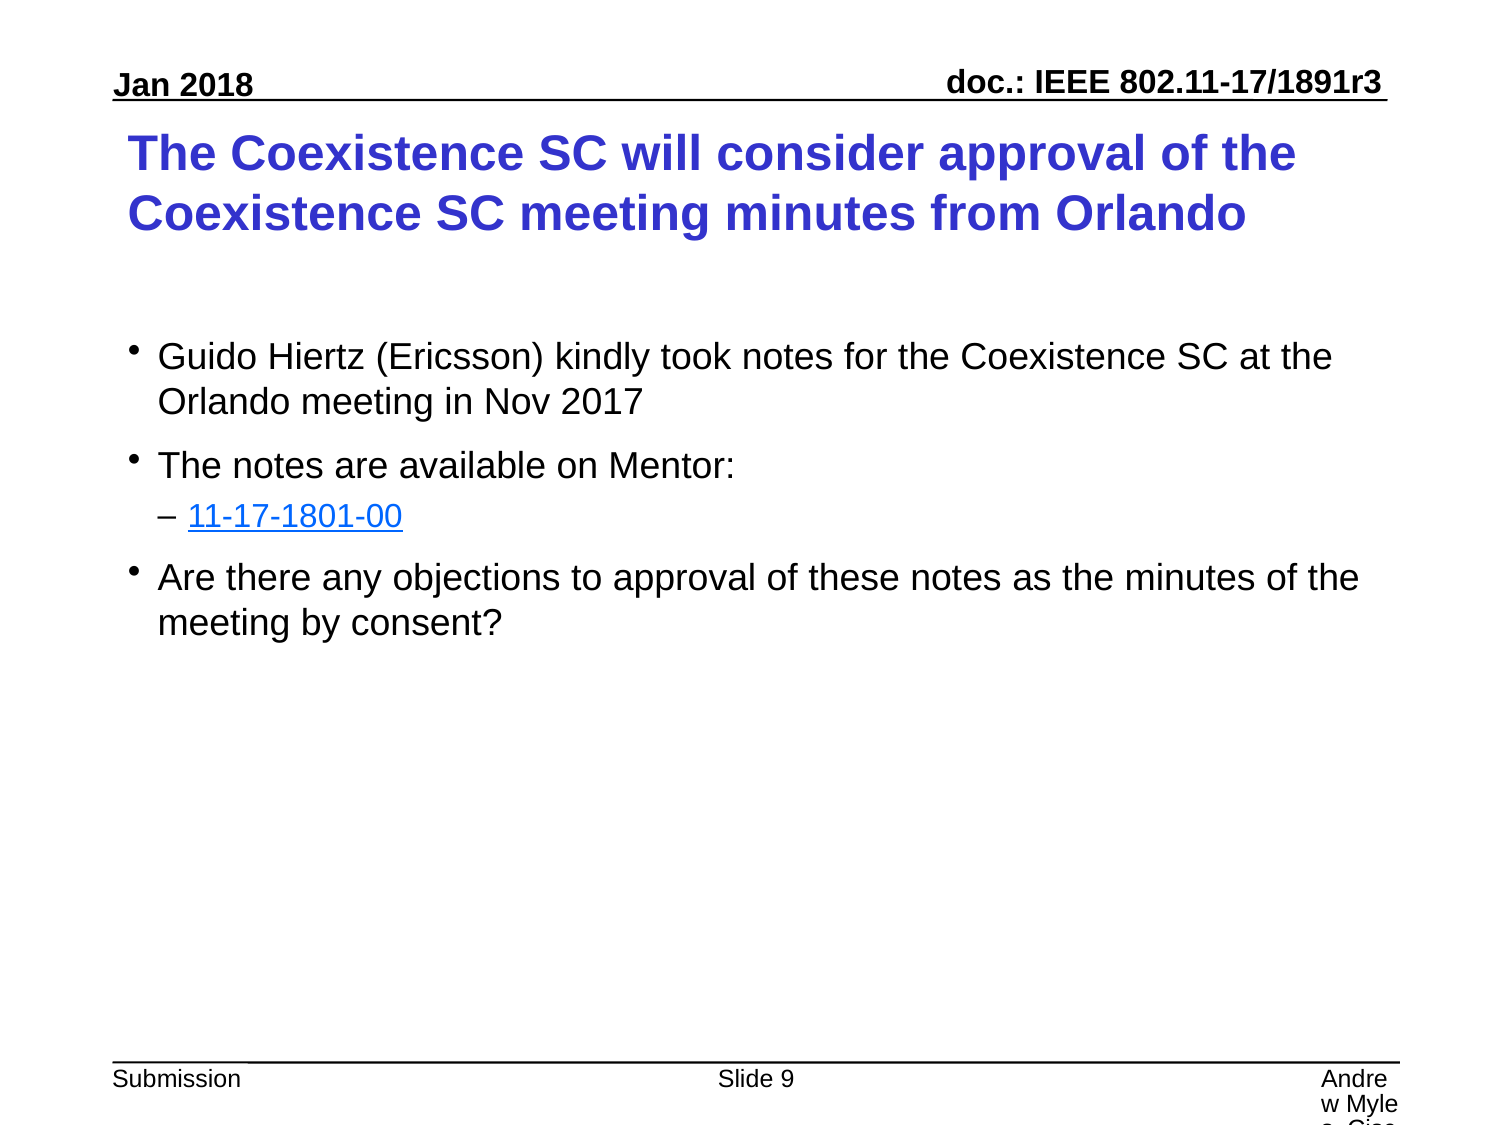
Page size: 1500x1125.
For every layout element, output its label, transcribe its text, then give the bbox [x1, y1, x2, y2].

footer Andrew Myles, Cisco [1320, 1061, 1402, 1093]
list Guido Hiertz (Ericsson) kindly took notes for the Coexistence SC at the Orlando meeting in Nov 2017 The notes are available on Mentor: 11-17-1801-00 Are there any objections to approval of these notes as the minutes of the meeting by consent? [112, 324, 1388, 1000]
title The Coexistence SC will consider approval of the Coexistence SC meeting minutes from Orlando [112, 112, 1388, 288]
slide_number Slide 9 [709, 1061, 803, 1093]
